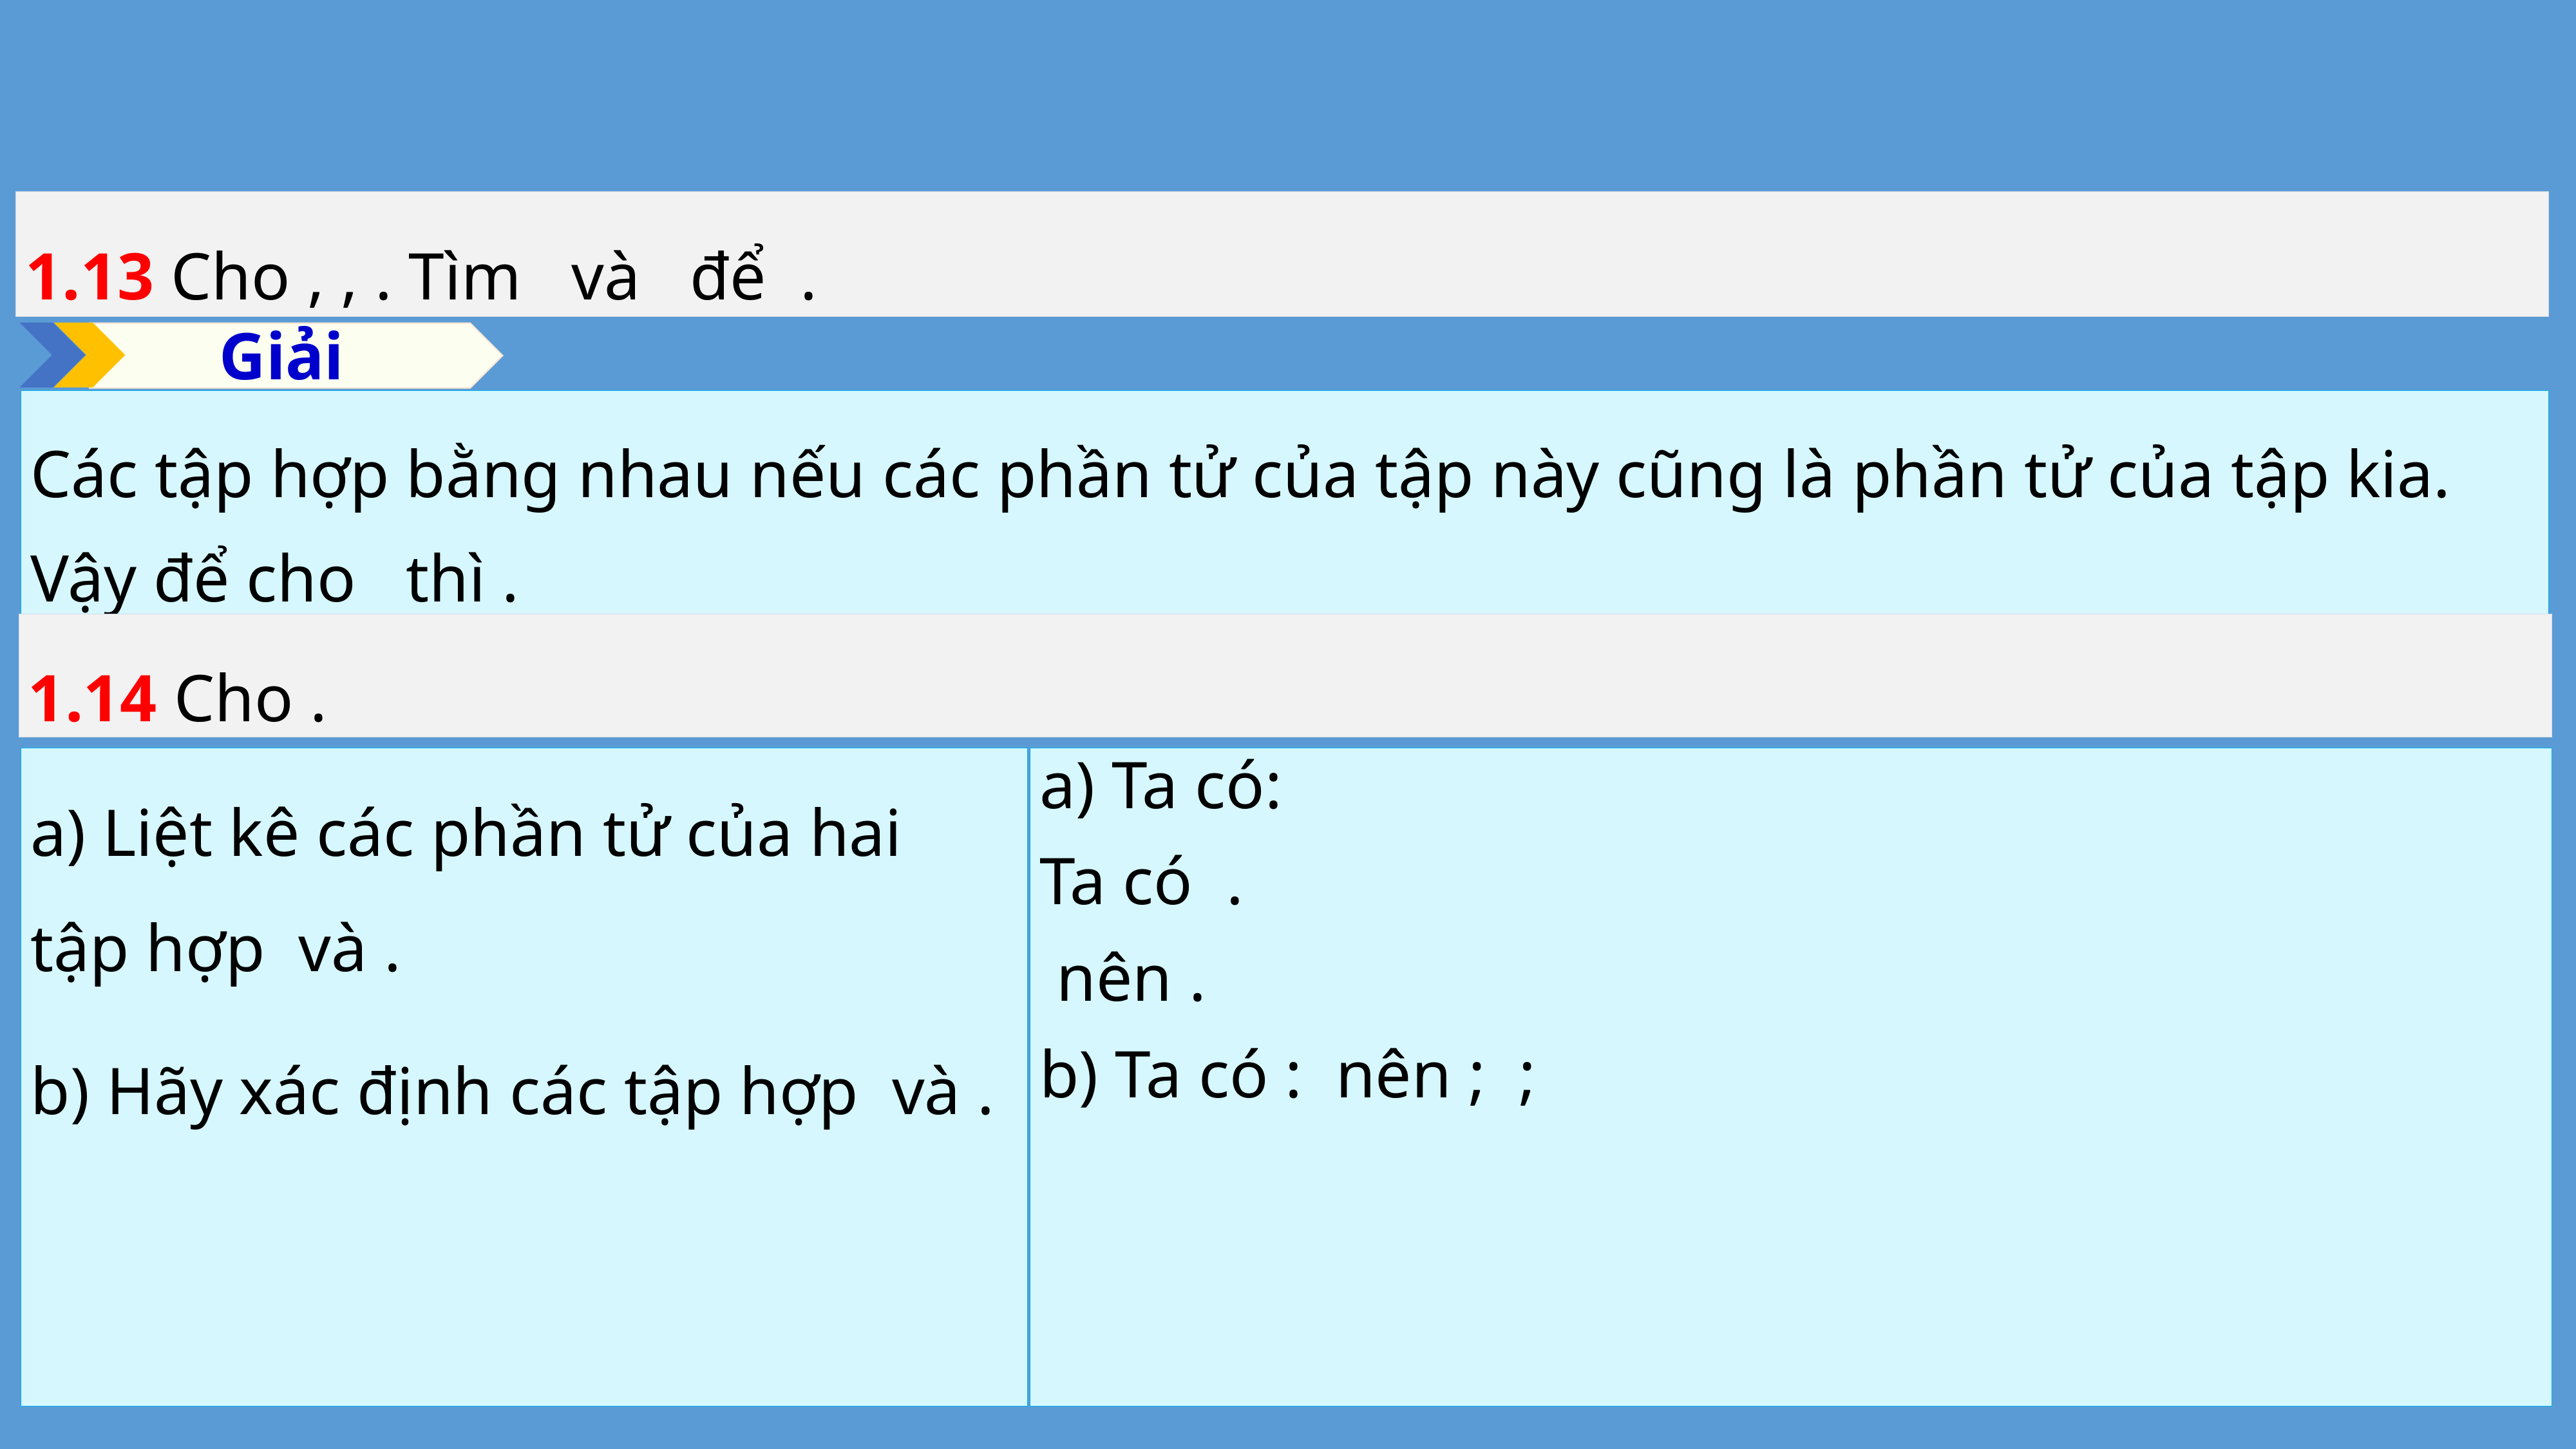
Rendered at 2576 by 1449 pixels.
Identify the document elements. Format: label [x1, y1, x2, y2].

text_box [19, 305, 503, 399]
